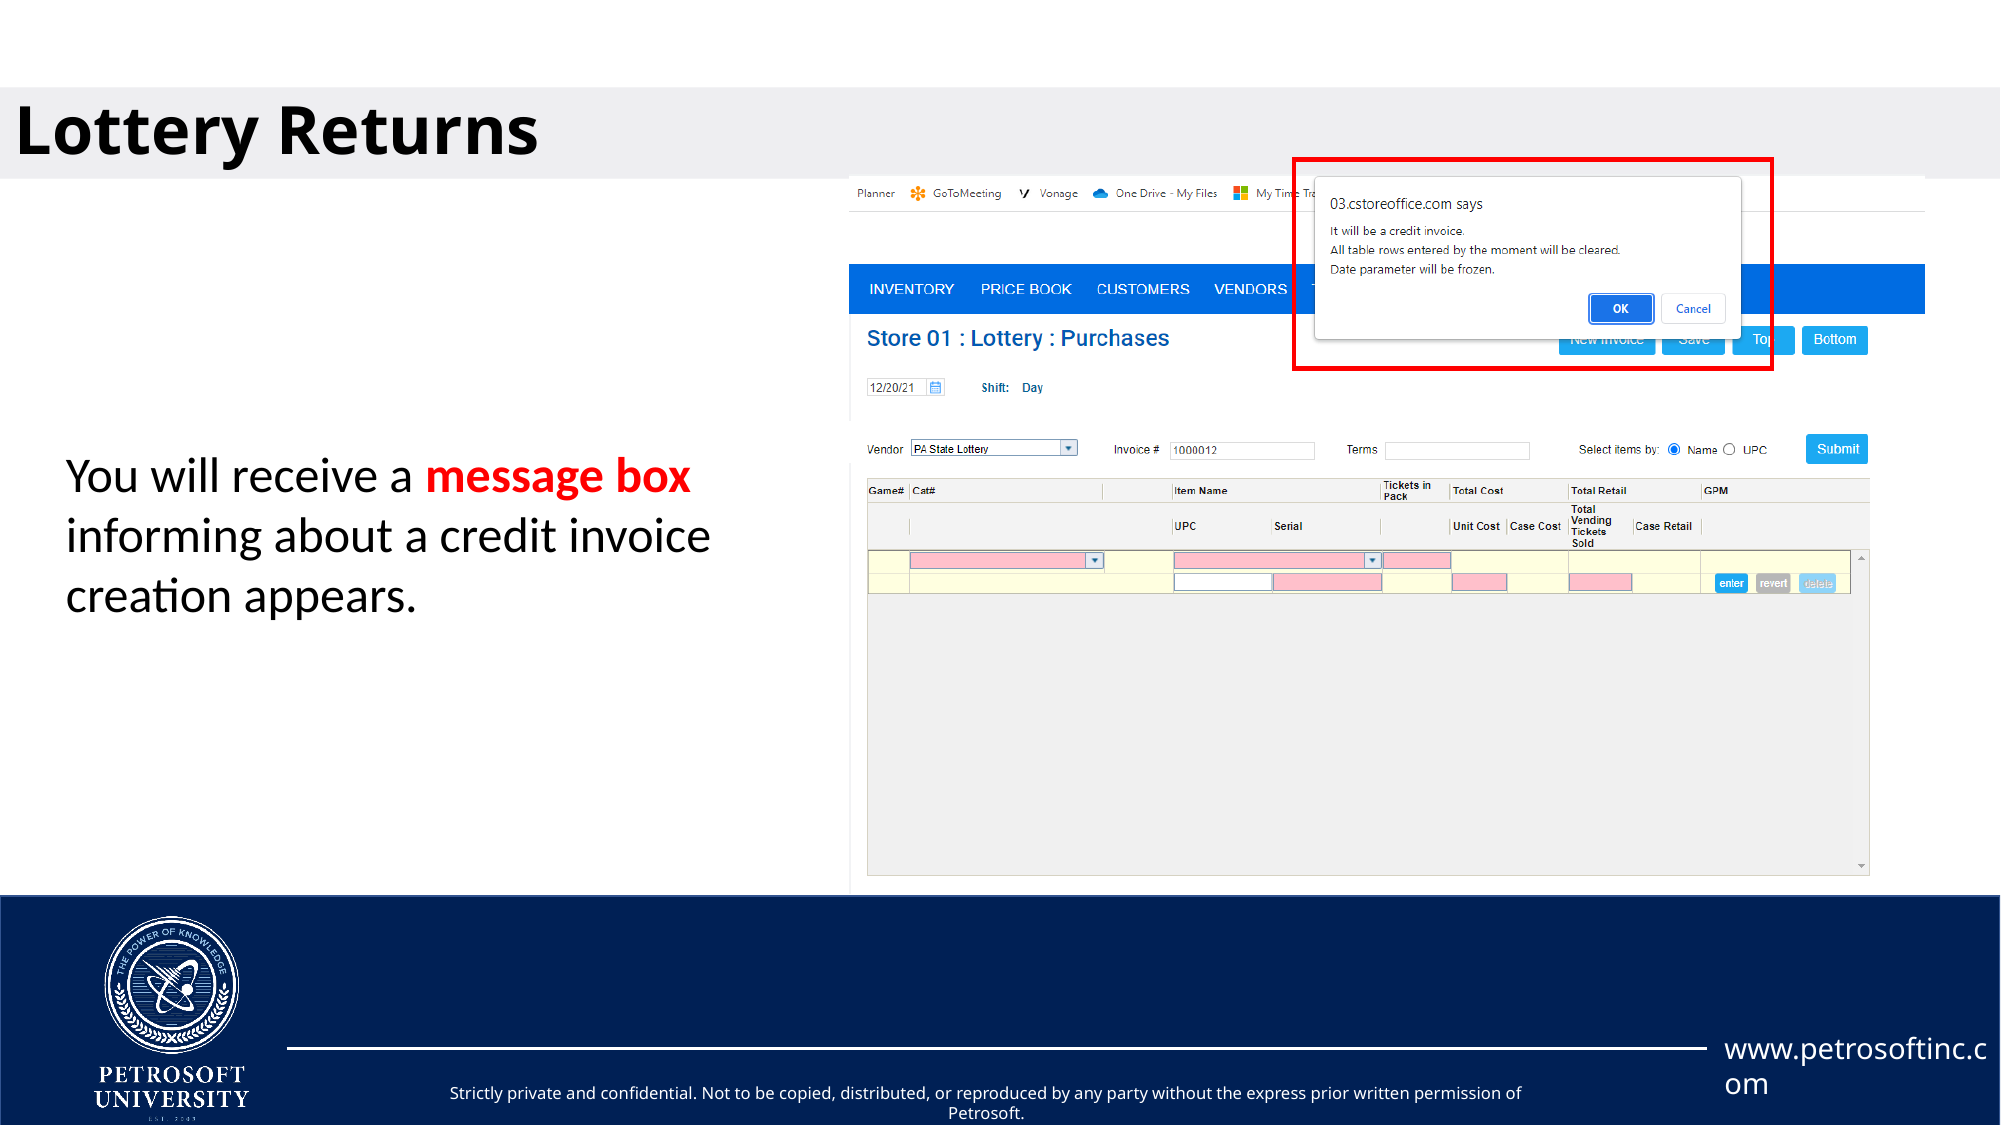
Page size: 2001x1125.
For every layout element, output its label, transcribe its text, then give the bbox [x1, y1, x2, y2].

title Lottery Returns [0, 89, 1863, 175]
text_box [1293, 159, 1773, 174]
picture [849, 174, 1925, 894]
picture [94, 916, 249, 1121]
text_box You will receive a message box informing about a credit invoice creation appears. [51, 435, 799, 631]
